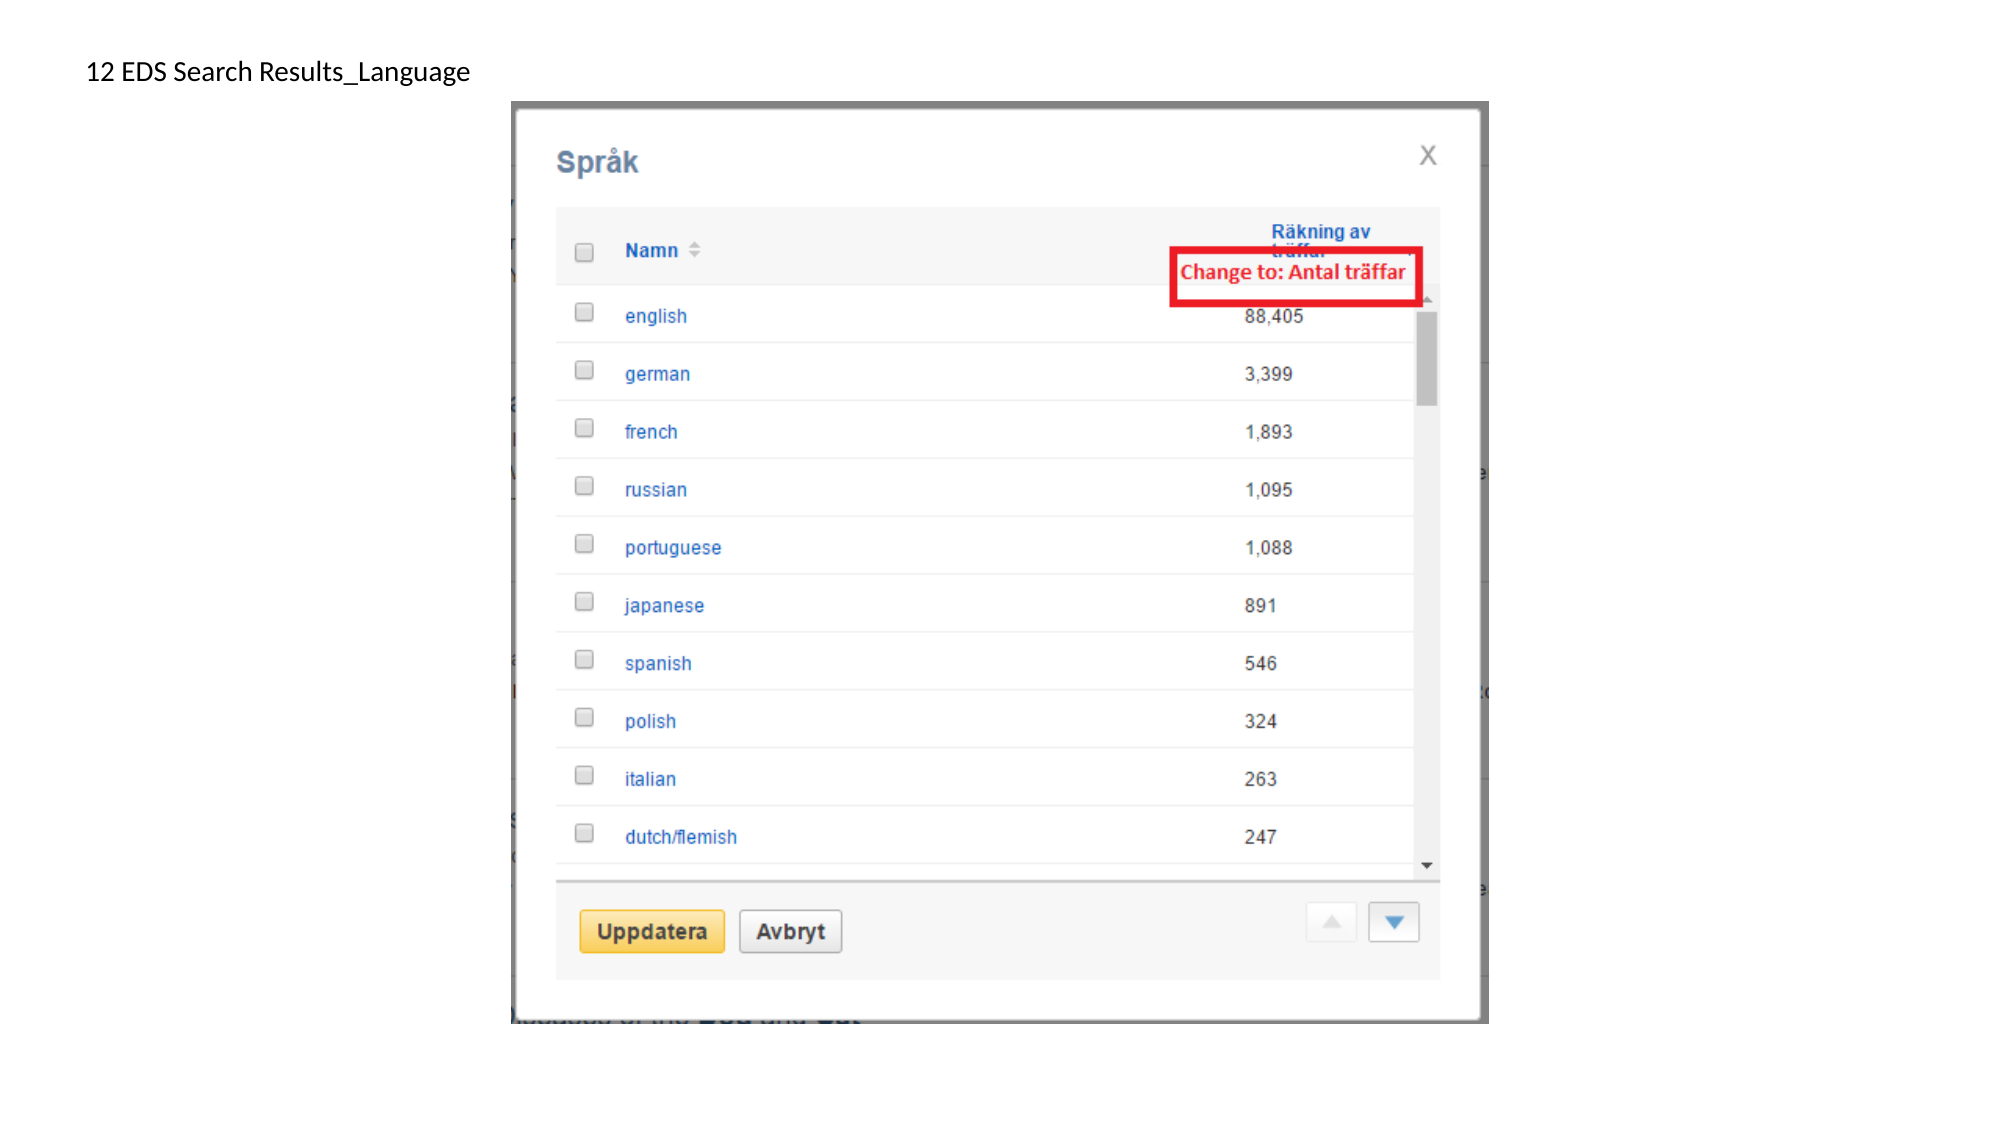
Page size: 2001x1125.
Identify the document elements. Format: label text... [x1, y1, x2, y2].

text_box 12 EDS Search Results_Language [70, 44, 486, 95]
picture [511, 101, 1489, 1024]
